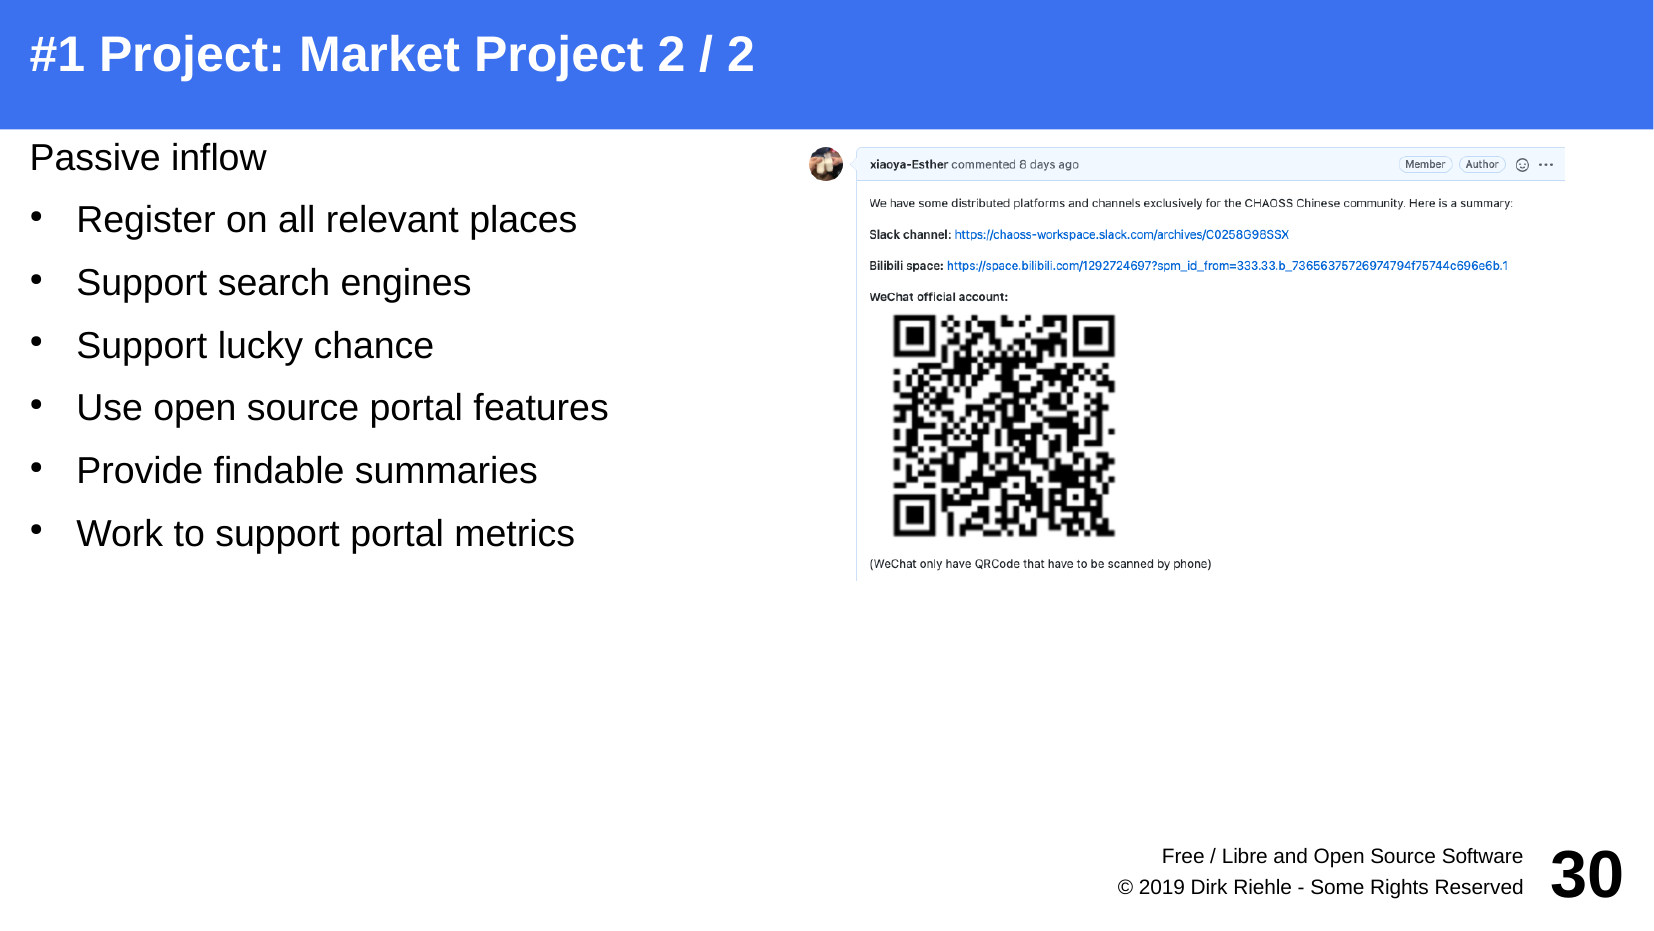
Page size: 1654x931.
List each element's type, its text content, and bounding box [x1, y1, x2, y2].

slide_number 30 [1505, 826, 1624, 916]
picture [790, 147, 1565, 581]
footer © 2019 Dirk Riehle - Some Rights Reserved [1062, 871, 1505, 916]
title #1 Project: Market Project 2 / 2 [0, 0, 1654, 130]
list Passive inflow Register on all relevant places Support search engines Support lucky chance Use open source portal features Provide findable summaries Work to support portal metrics [29, 132, 1624, 812]
slide_number Free / Libre and Open Source Software [1062, 826, 1505, 871]
